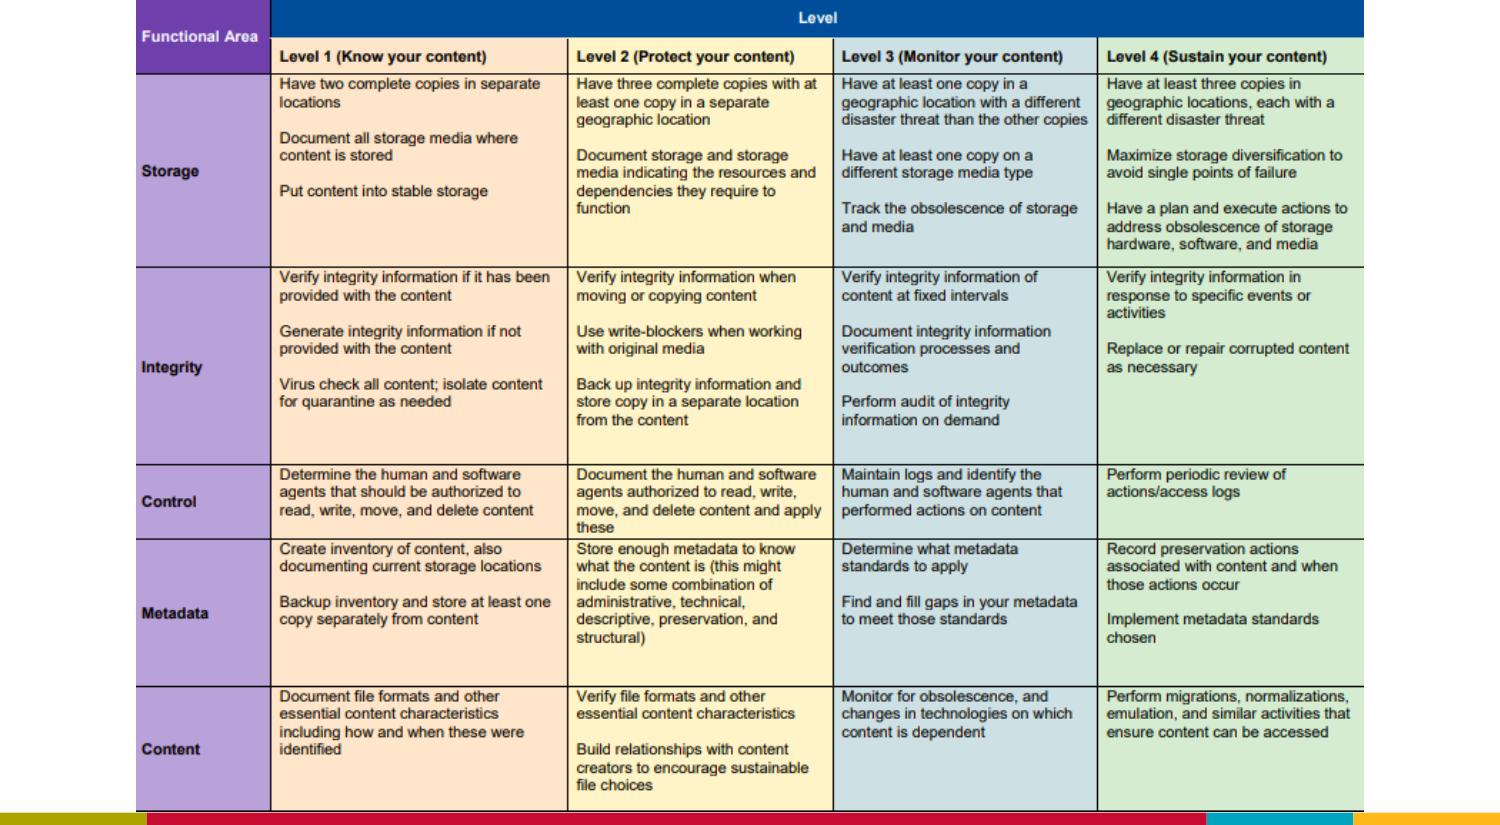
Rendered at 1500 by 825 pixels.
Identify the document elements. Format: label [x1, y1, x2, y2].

picture [135, 0, 1365, 812]
